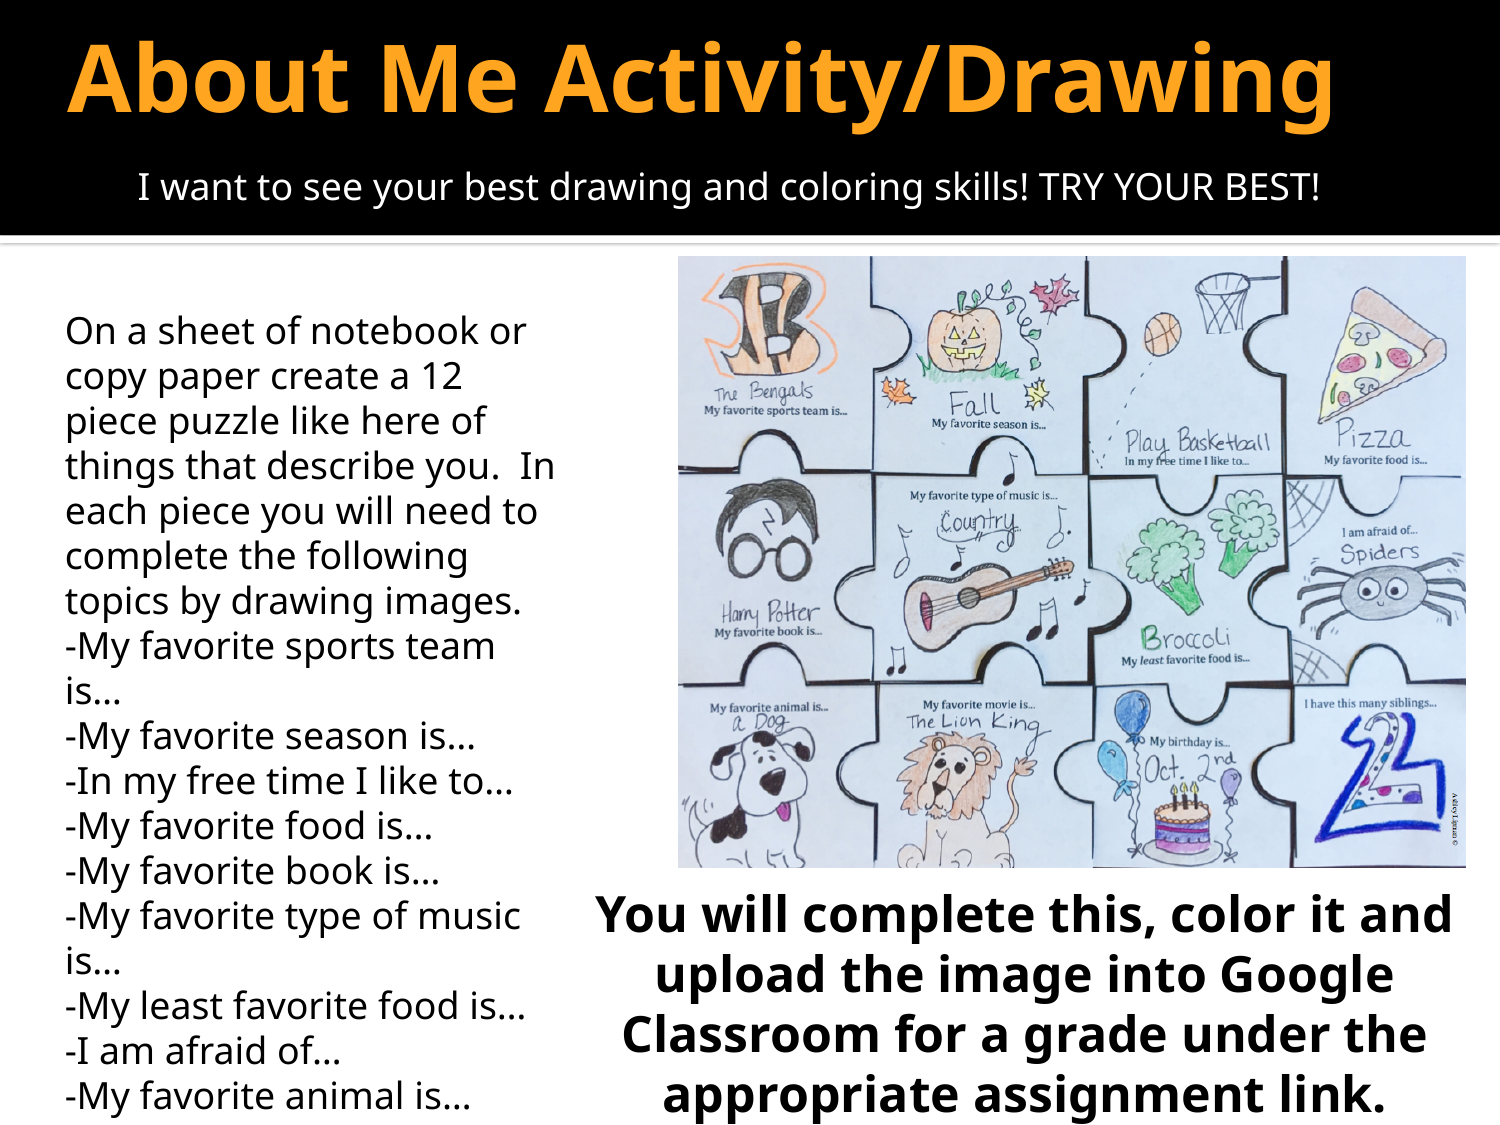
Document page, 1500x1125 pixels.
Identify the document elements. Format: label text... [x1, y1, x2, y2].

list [674, 256, 1466, 868]
text_box On a sheet of notebook or copy paper create a 12 piece puzzle like here of things that describe you. In each piece you will need to complete the following topics by drawing images. -My favorite sports team is… -My favorite season is… -In my free time I like to… -My favorite food is… -My favorite book is… -My favorite type of music is… -My least favorite food is… -I am afraid of… -My favorite animal is… -My favorite movie is… -My birthday is… -I have this many siblings… [49, 299, 575, 1125]
text_box I want to see your best drawing and coloring skills! TRY YOUR BEST!! [122, 155, 1347, 215]
text_box You will complete this, color it and upload the image into Google Classroom for a grade under the appropriate assignment link. [549, 874, 1500, 1125]
title About Me Activity/Drawing [52, 1, 1353, 150]
